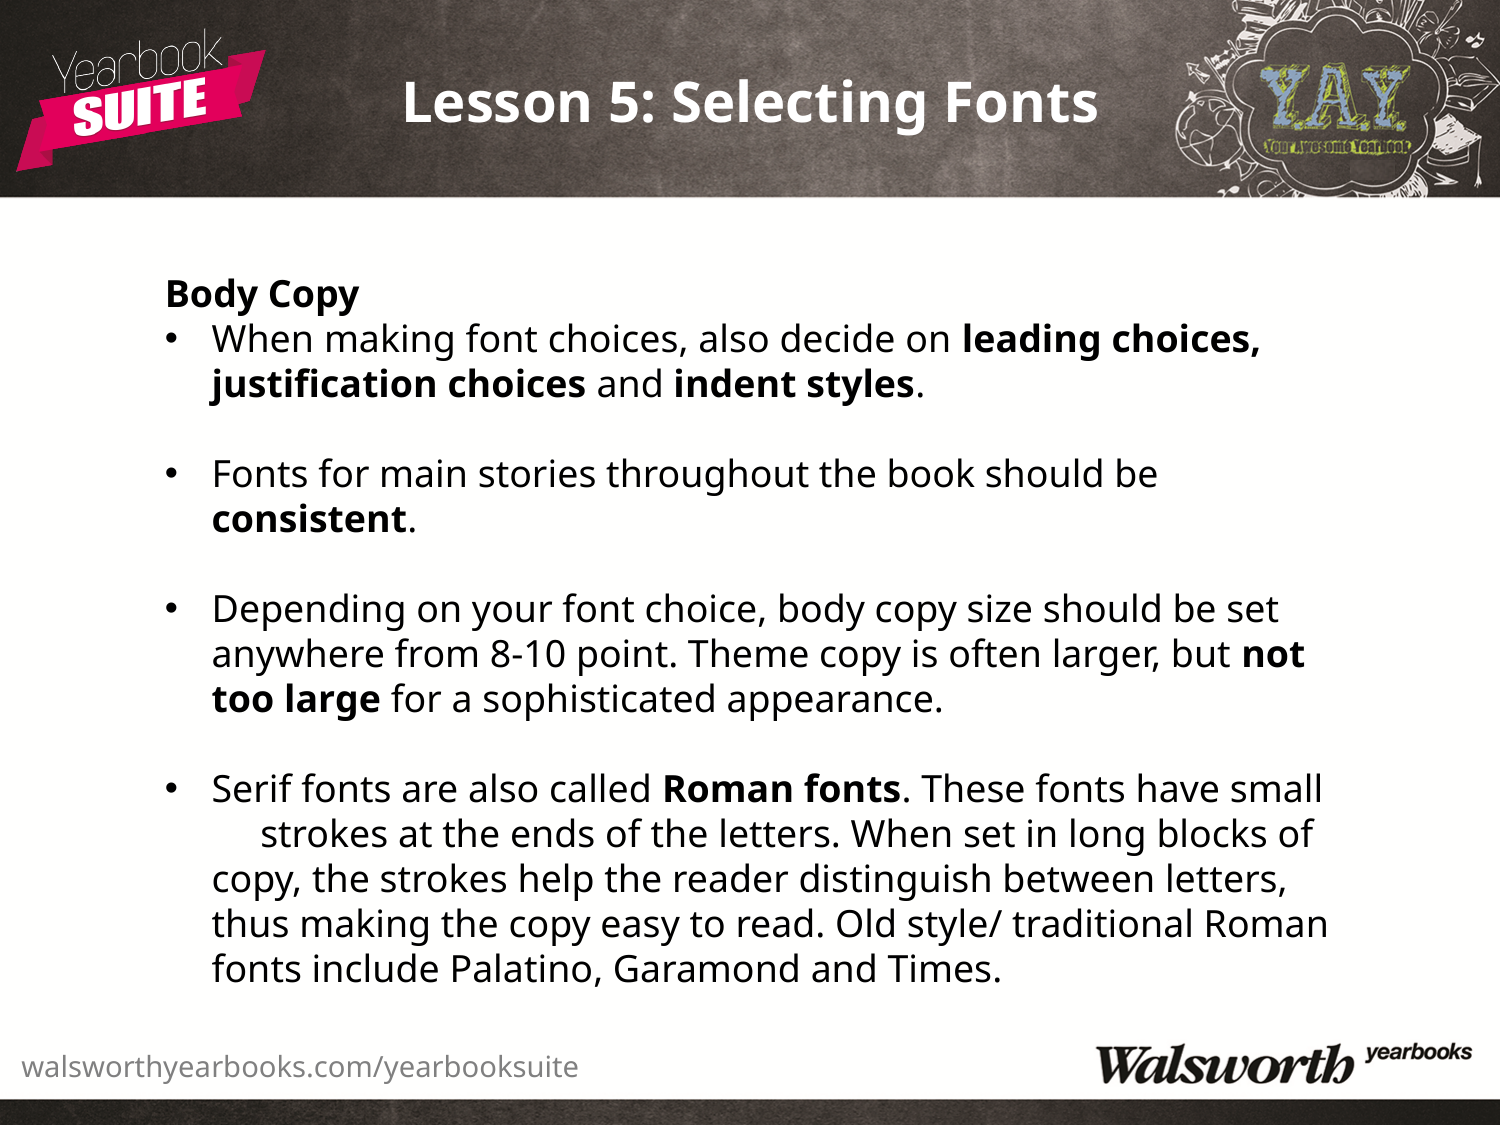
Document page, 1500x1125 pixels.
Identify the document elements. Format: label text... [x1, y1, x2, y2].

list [12, 24, 269, 178]
title Lesson 5: Selecting Fonts [300, 0, 1200, 200]
picture [0, 0, 1500, 1125]
text_box Body Copy When making font choices, also decide on leading choices, justification choices and indent styles. Fonts for main stories throughout the book should be consistent. Depending on your font choice, body copy size should be set anywhere from 8-10 point. Theme copy is often larger, but not too large for a sophisticated appearance. Serif fonts are also called Roman fonts. These fonts have small strokes at the ends of the letters. When set in long blocks of copy, the strokes help the reader distinguish between letters, thus making the copy easy to read. Old style/ traditional Roman fonts include Palatino, Garamond and Times. [149, 262, 1350, 1043]
text_box walsworthyearbooks.com/yearbooksuite [6, 1040, 595, 1091]
